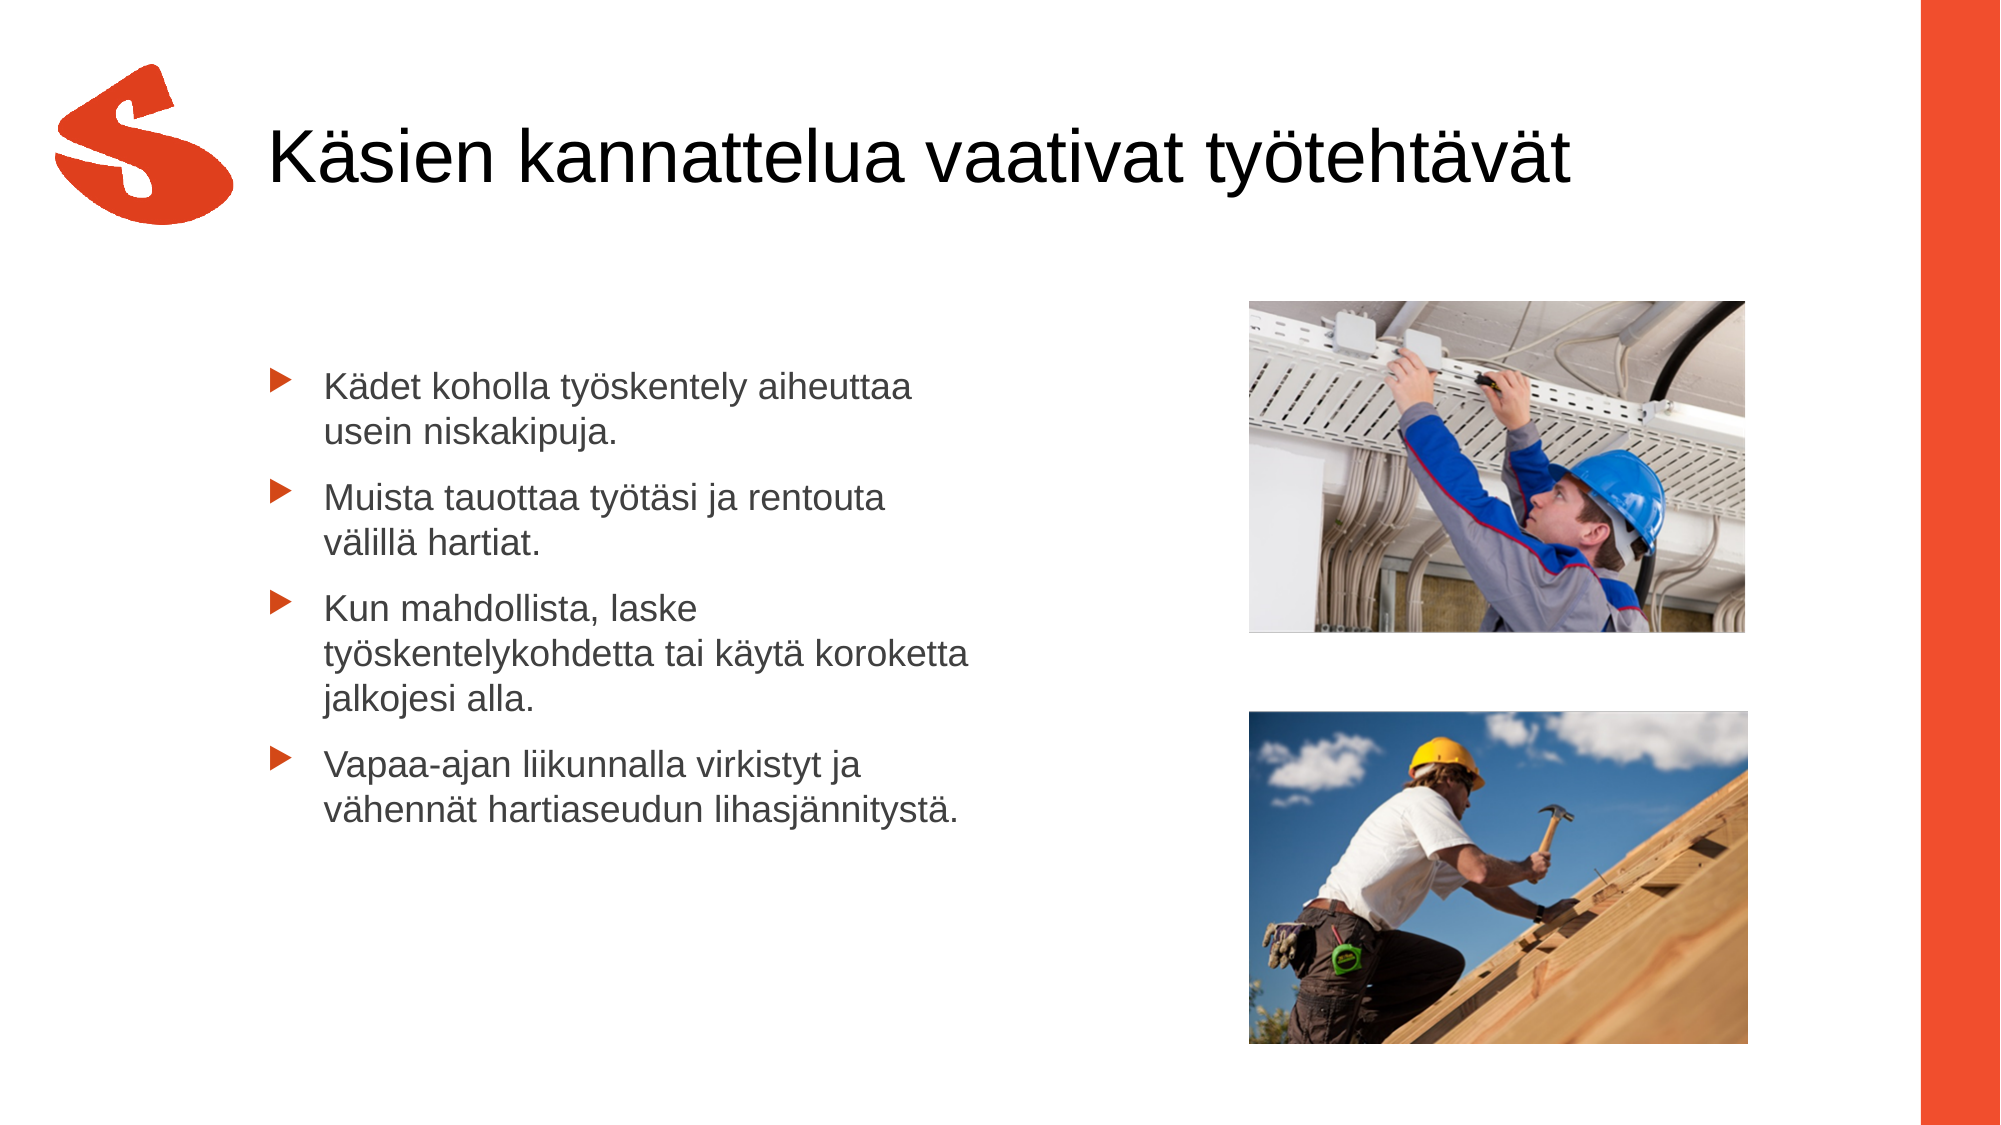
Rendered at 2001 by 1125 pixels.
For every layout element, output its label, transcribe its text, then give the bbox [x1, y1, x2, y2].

list Kädet koholla työskentely aiheuttaa usein niskakipuja. Muista tauottaa työtäsi ja rentouta välillä hartiat. Kun mahdollista, laske työskentelykohdetta tai käytä koroketta jalkojesi alla. Vapaa-ajan liikunnalla virkistyt ja vähennät hartiaseudun lihasjännitystä. [252, 354, 1000, 992]
picture [1249, 301, 1749, 1045]
picture [0, 0, 288, 289]
title Käsien kannattelua vaativat työtehtävät [252, 99, 1714, 317]
